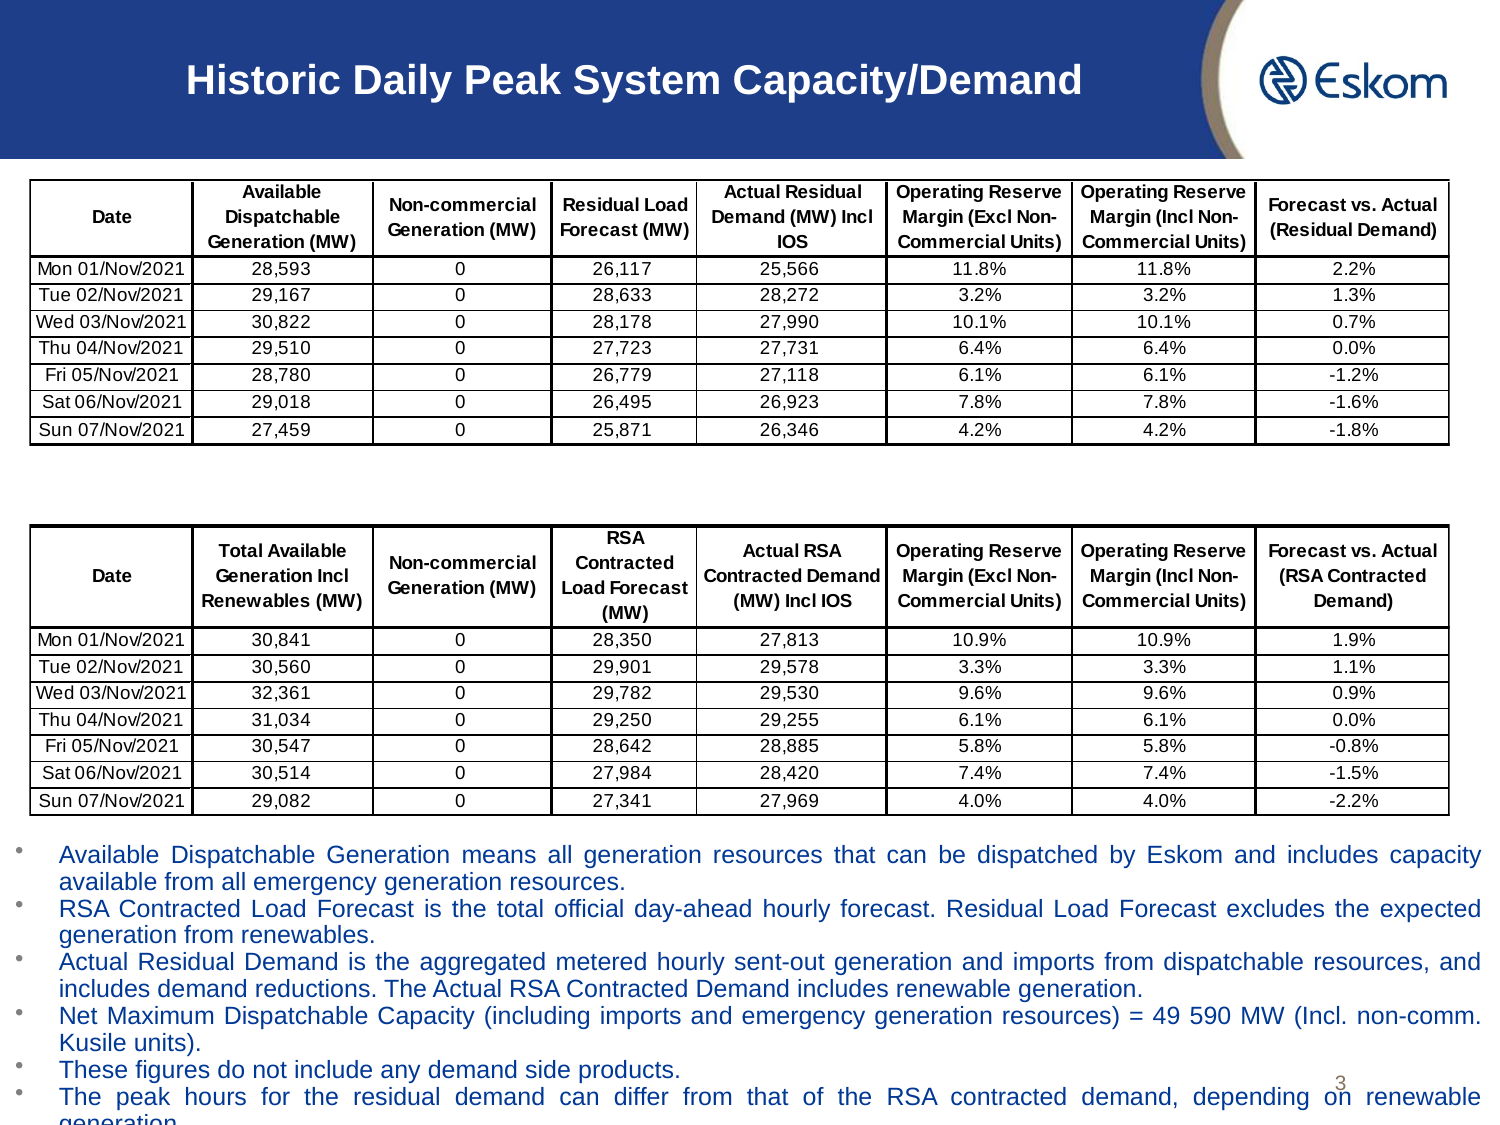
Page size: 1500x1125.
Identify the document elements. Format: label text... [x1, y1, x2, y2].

picture [1257, 55, 1450, 105]
text_box Historic Daily Peak System Capacity/Demand [171, 27, 1142, 137]
list Available Dispatchable Generation means all generation resources that can be dispatched by Eskom and includes capacity available from all emergency generation resources. RSA Contracted Load Forecast is the total official day-ahead hourly forecast. Residual Load Forecast excludes the expected generation from renewables. Actual Residual Demand is the aggregated metered hourly sent-out generation and imports from dispatchable resources, and includes demand reductions. The Actual RSA Contracted Demand includes renewable generation. Net Maximum Dispatchable Capacity (including imports and emergency generation resources) = 49 590 MW (Incl. non-comm. Kusile units). These figures do not include any demand side products. The peak hours for the residual demand can differ from that of the RSA contracted demand, depending on renewable generation. [0, 834, 1500, 1125]
picture [0, 0, 1246, 159]
picture [29, 179, 1452, 818]
